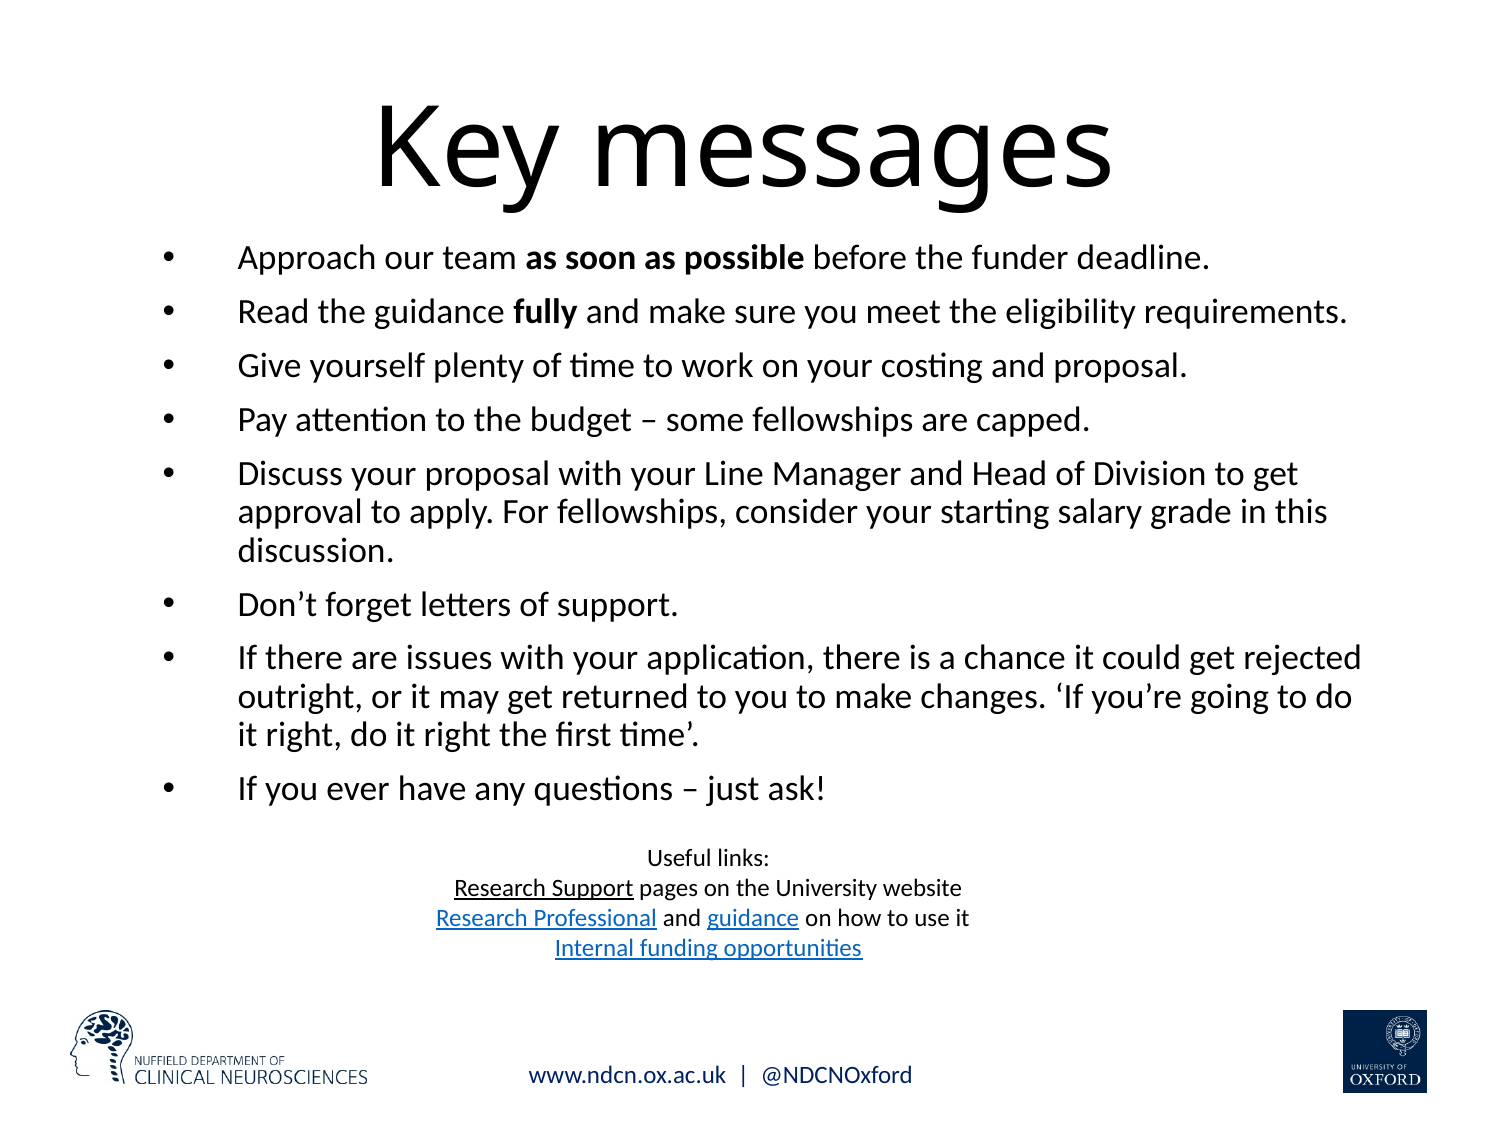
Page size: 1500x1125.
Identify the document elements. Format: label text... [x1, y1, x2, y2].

title Key messages [106, 0, 1382, 218]
picture [70, 1010, 367, 1084]
text_box Useful links: Research Support pages on the University website Research Professional and guidance on how to use it Internal funding opportunities [88, 834, 1329, 969]
subtitle Approach our team as soon as possible before the funder deadline. Read the guidance fully and make sure you meet the eligibility requirements. Give yourself plenty of time to work on your costing and proposal. Pay attention to the budget – some fellowships are capped. Discuss your proposal with your Line Manager and Head of Division to get approval to apply. For fellowships, consider your starting salary grade in this discussion. Don’t forget letters of support. If there are issues with your application, there is a chance it could get rejected outright, or it may get returned to you to make changes. ‘If you’re going to do it right, do it right the first time’. If you ever have any questions – just ask! [147, 231, 1382, 740]
picture [1343, 1010, 1427, 1093]
